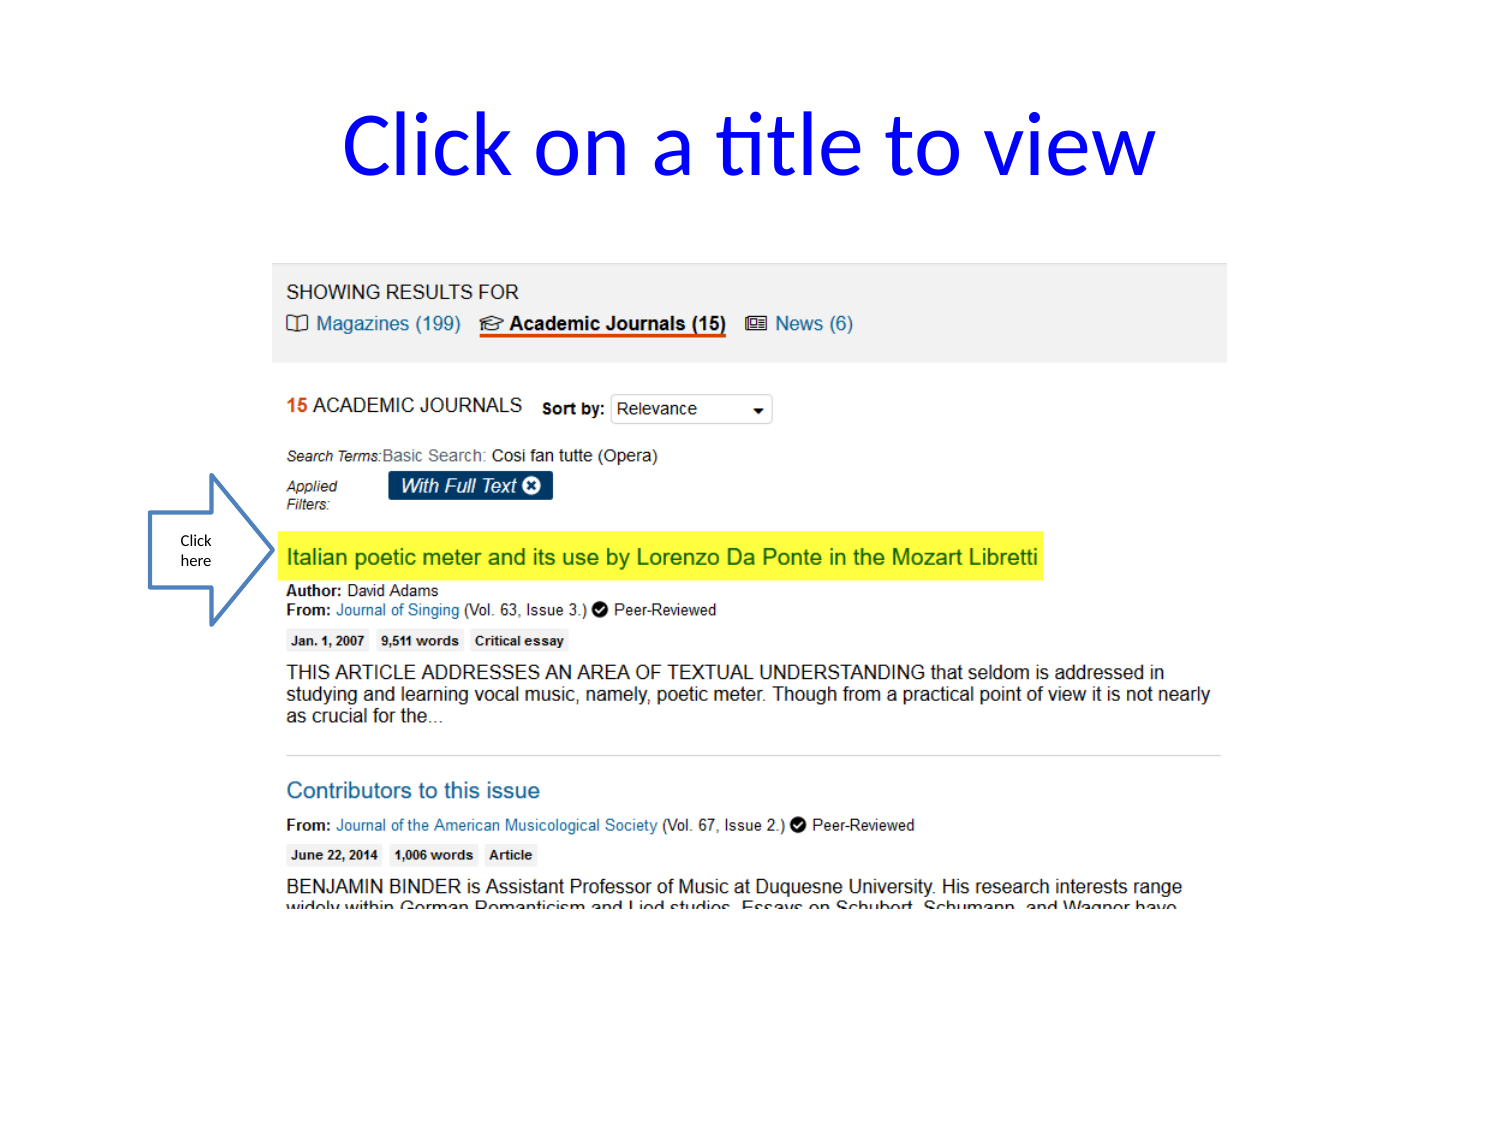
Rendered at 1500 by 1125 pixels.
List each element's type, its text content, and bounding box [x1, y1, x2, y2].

title Click on a title to view [75, 45, 1425, 233]
text_box Click here [147, 472, 267, 627]
list [75, 262, 1425, 1005]
picture [272, 263, 1228, 909]
